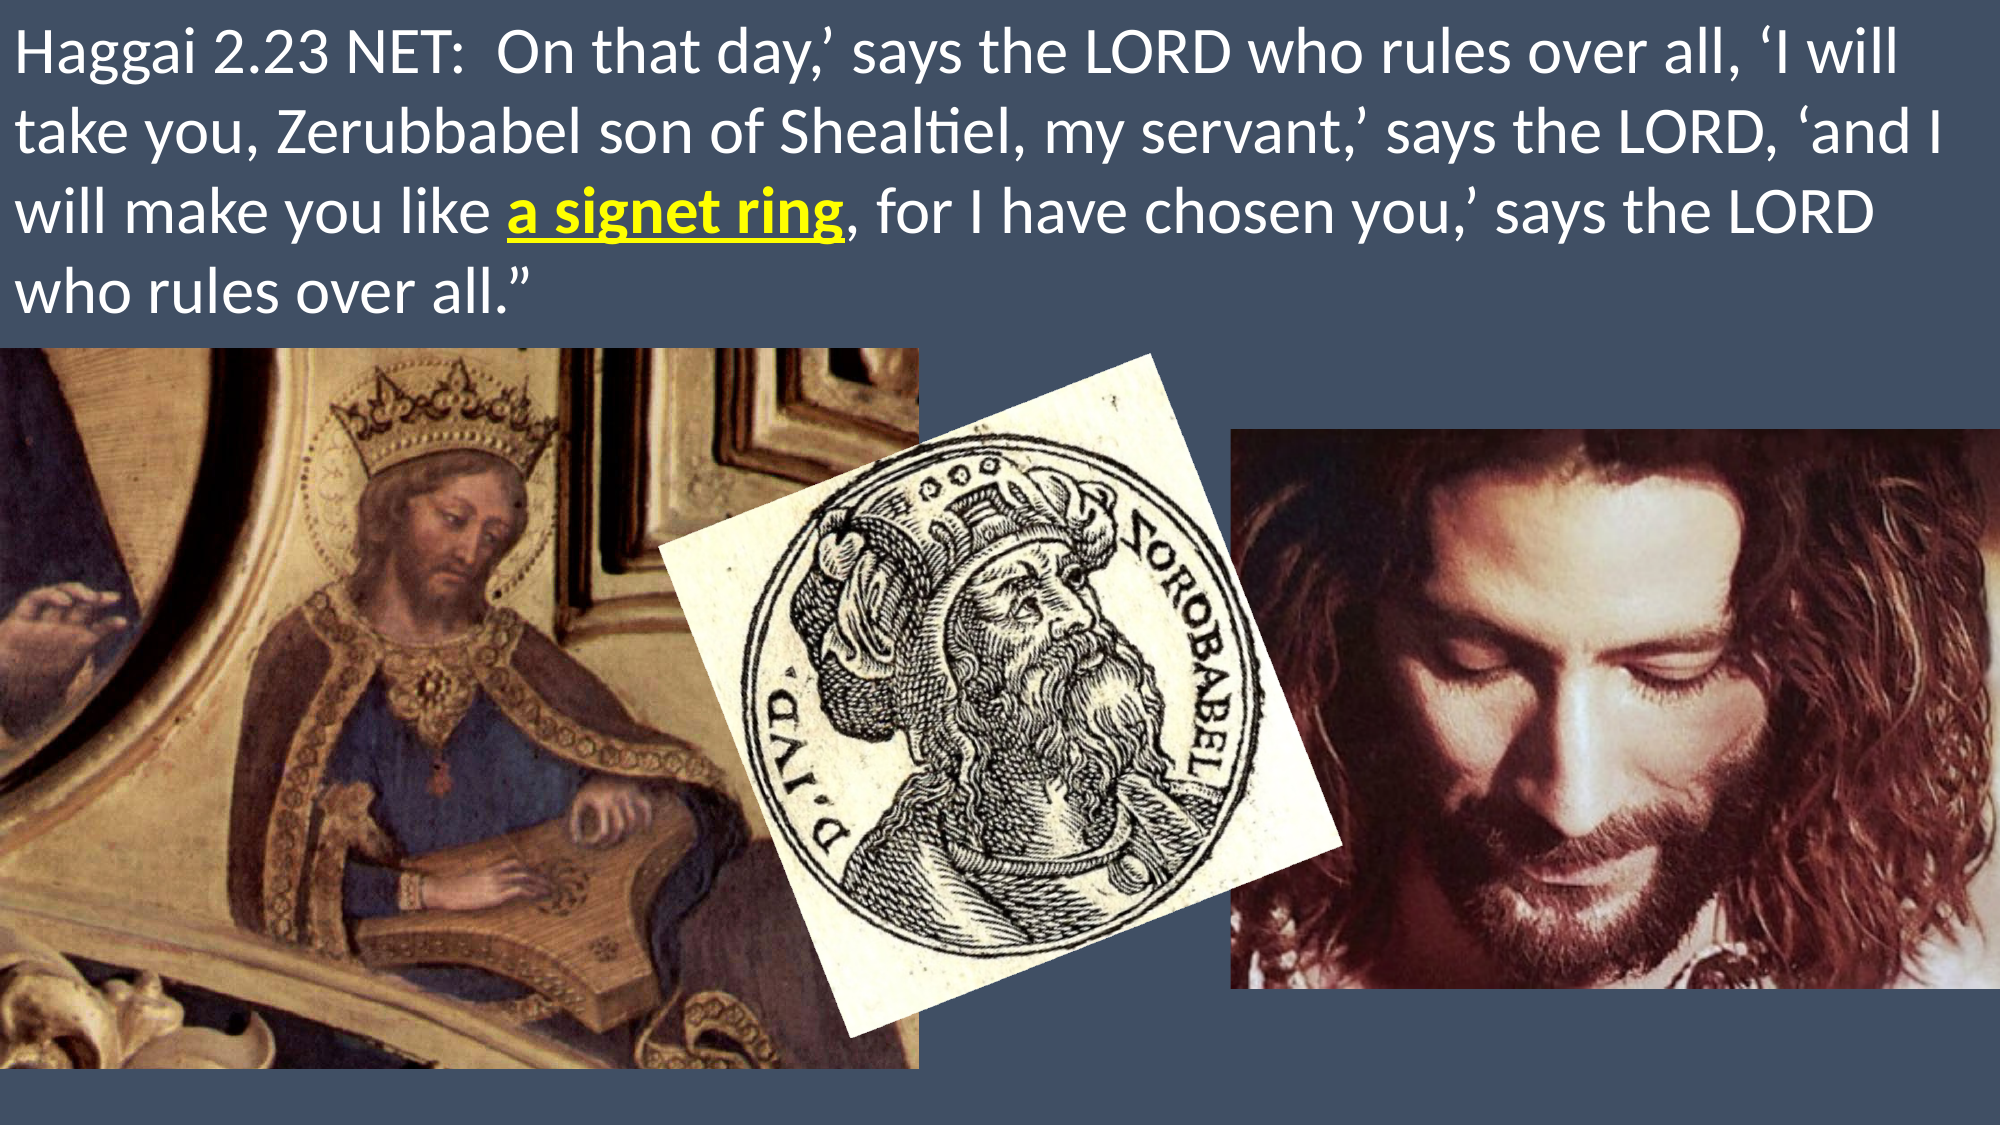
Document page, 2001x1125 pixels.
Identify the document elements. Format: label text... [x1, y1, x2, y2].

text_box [0, 348, 2000, 1069]
text_box Haggai 2.23 NET: On that day,’ says the LORD who rules over all, ‘I will take you, Zerubbabel son of Shealtiel, my servant,’ says the LORD, ‘and I will make you like a signet ring, for I have chosen you,’ says the LORD who rules over all.” [0, 0, 2000, 335]
